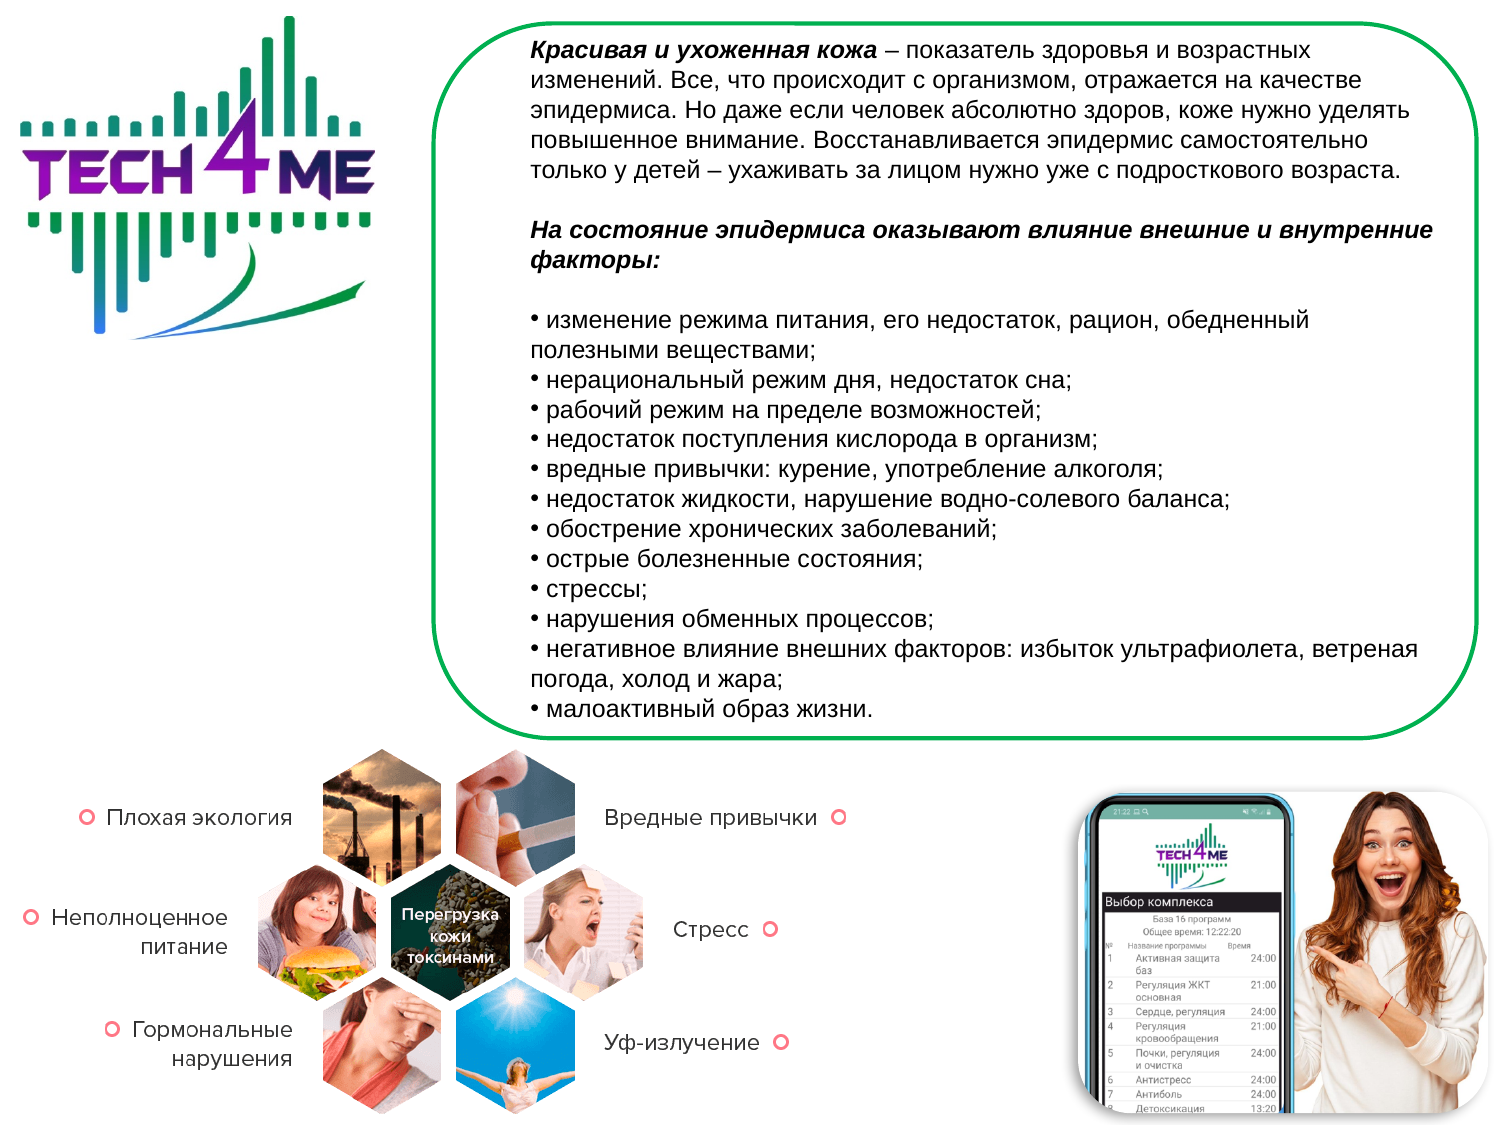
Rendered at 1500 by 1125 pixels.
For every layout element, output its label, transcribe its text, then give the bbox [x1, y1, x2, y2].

text_box [431, 27, 1407, 741]
picture [23, 749, 846, 1114]
text_box [1454, 69, 1479, 693]
picture [1077, 791, 1489, 1114]
text_box Красивая и ухоженная кожа – показатель здоровья и возрастных изменений. Все, что происходит с организмом, отражается на качестве эпидермиса. Но даже если человек абсолютно здоров, коже нужно уделять повышенное внимание. Восстанавливается эпидермис самостоятельно только у детей – ухаживать за лицом нужно уже с подросткового возраста. На состояние эпидермиса оказывают влияние внешние и внутренние факторы: изменение режима питания, его недостаток, рацион, обедненный полезными веществами; нерациональный режим дня, недостаток сна; рабочий режим на пределе возможностей; недостаток поступления кислорода в организм; вредные привычки: курение, употребление алкоголя; недостаток жидкости, нарушение водно-солевого баланса; обострение хронических заболеваний; острые болезненные состояния; стрессы; нарушения обменных процессов; негативное влияние внешних факторов: избыток ультрафиолета, ветреная погода, холод и жара; малоактивный образ жизни. [515, 26, 1454, 730]
picture [20, 16, 376, 341]
text_box [519, 21, 1391, 26]
